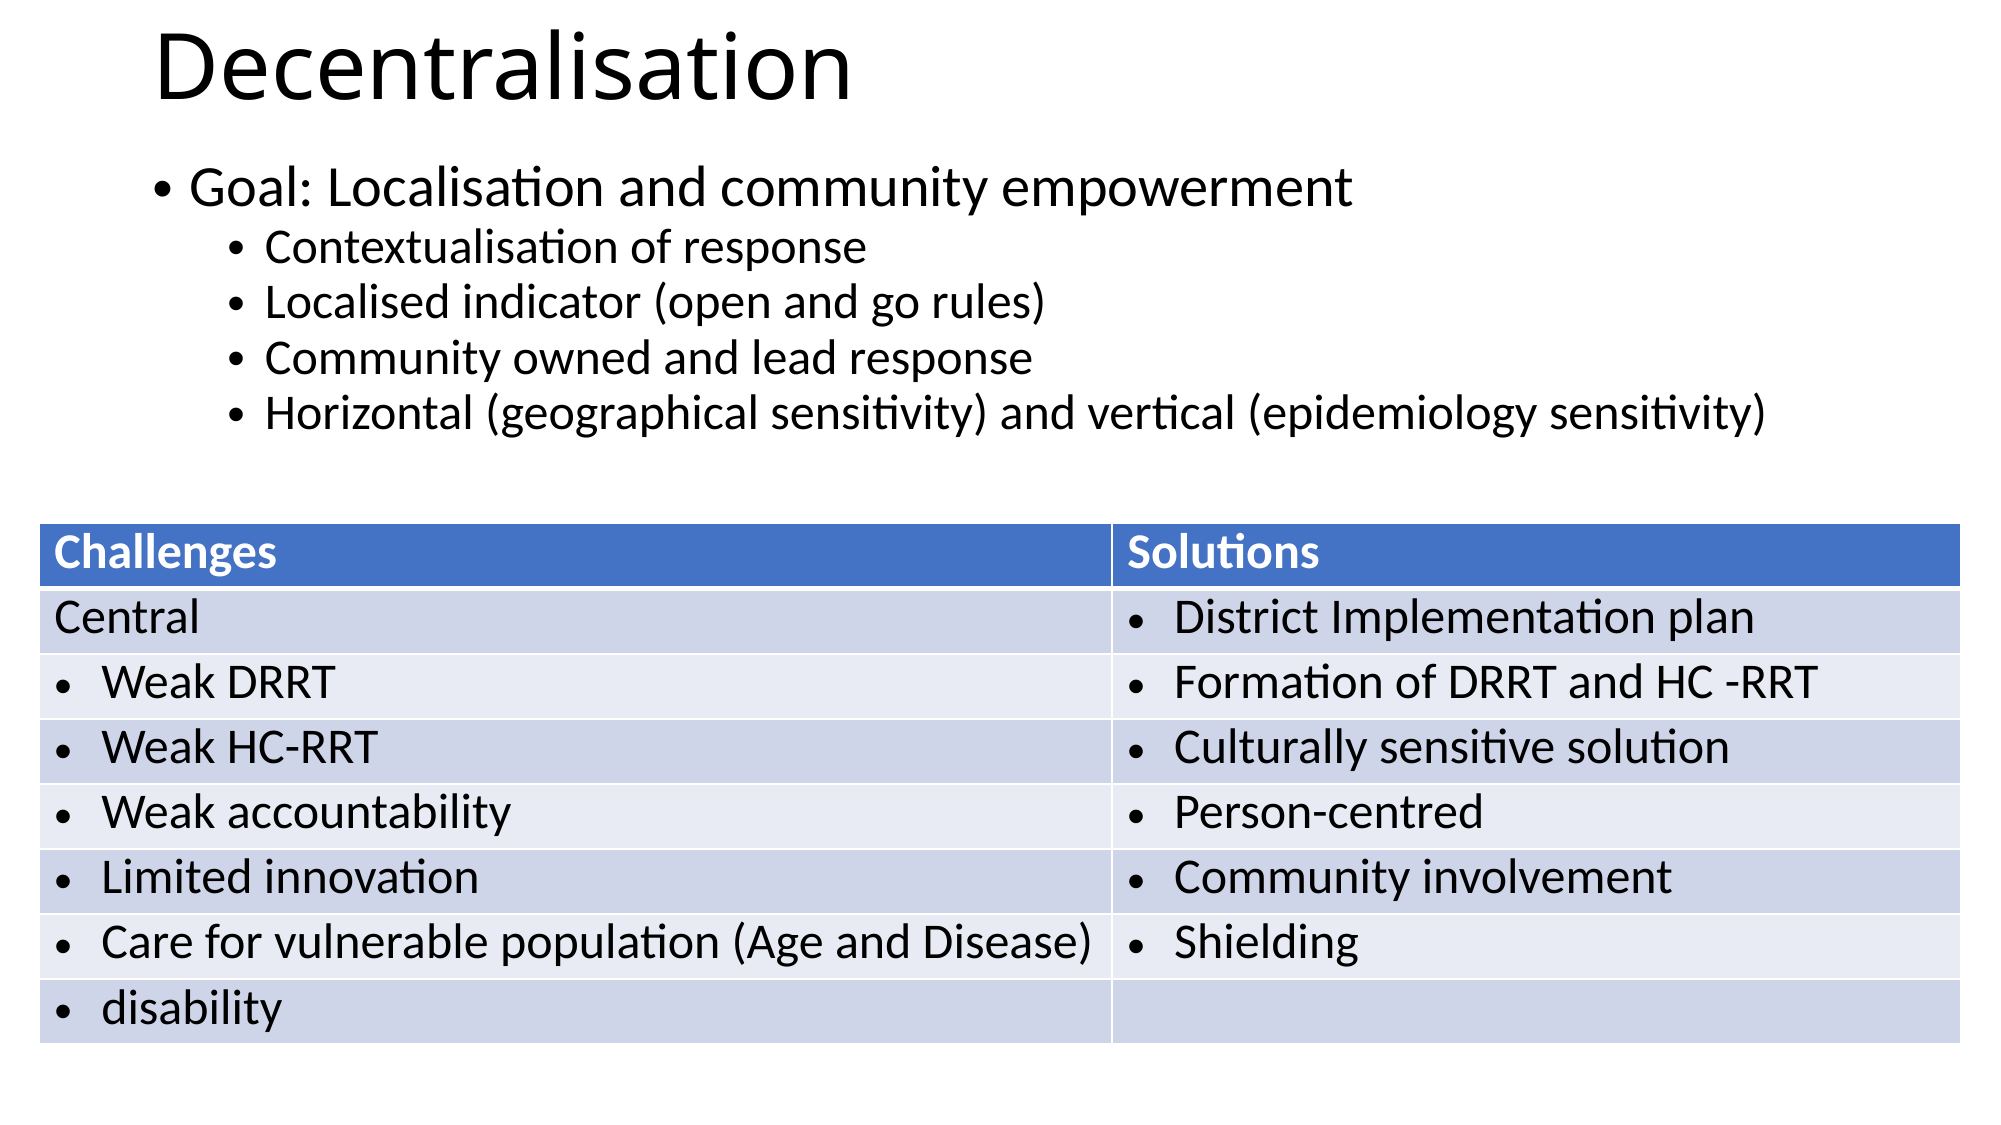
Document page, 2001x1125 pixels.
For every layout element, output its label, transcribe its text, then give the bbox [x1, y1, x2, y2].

table_cell District Implementation plan [1113, 591, 1960, 653]
table_cell Weak HC-RRT [40, 720, 1111, 783]
table_cell Culturally sensitive solution [1113, 720, 1960, 783]
table_cell [1113, 980, 1960, 1043]
table_header Solutions [1113, 524, 1960, 586]
table_cell Weak accountability [40, 785, 1111, 848]
table_cell Central [40, 591, 1111, 653]
title Decentralisation [137, 0, 1863, 140]
table_cell Formation of DRRT and HC -RRT [1113, 655, 1960, 718]
table_cell Limited innovation [40, 850, 1111, 913]
table_cell disability [40, 980, 1111, 1043]
text_box Goal: Localisation and community empowerment Contextualisation of response Localised indicator (open and go rules) Community owned and lead response Horizontal (geographical sensitivity) and vertical (epidemiology sensitivity) [137, 157, 1863, 468]
table_cell Care for vulnerable population (Age and Disease) [40, 915, 1111, 978]
table_cell Person-centred [1113, 785, 1960, 848]
table_cell Shielding [1113, 915, 1960, 978]
table_header Challenges [40, 524, 1111, 586]
table_cell Community involvement [1113, 850, 1960, 913]
table_cell Weak DRRT [40, 655, 1111, 718]
